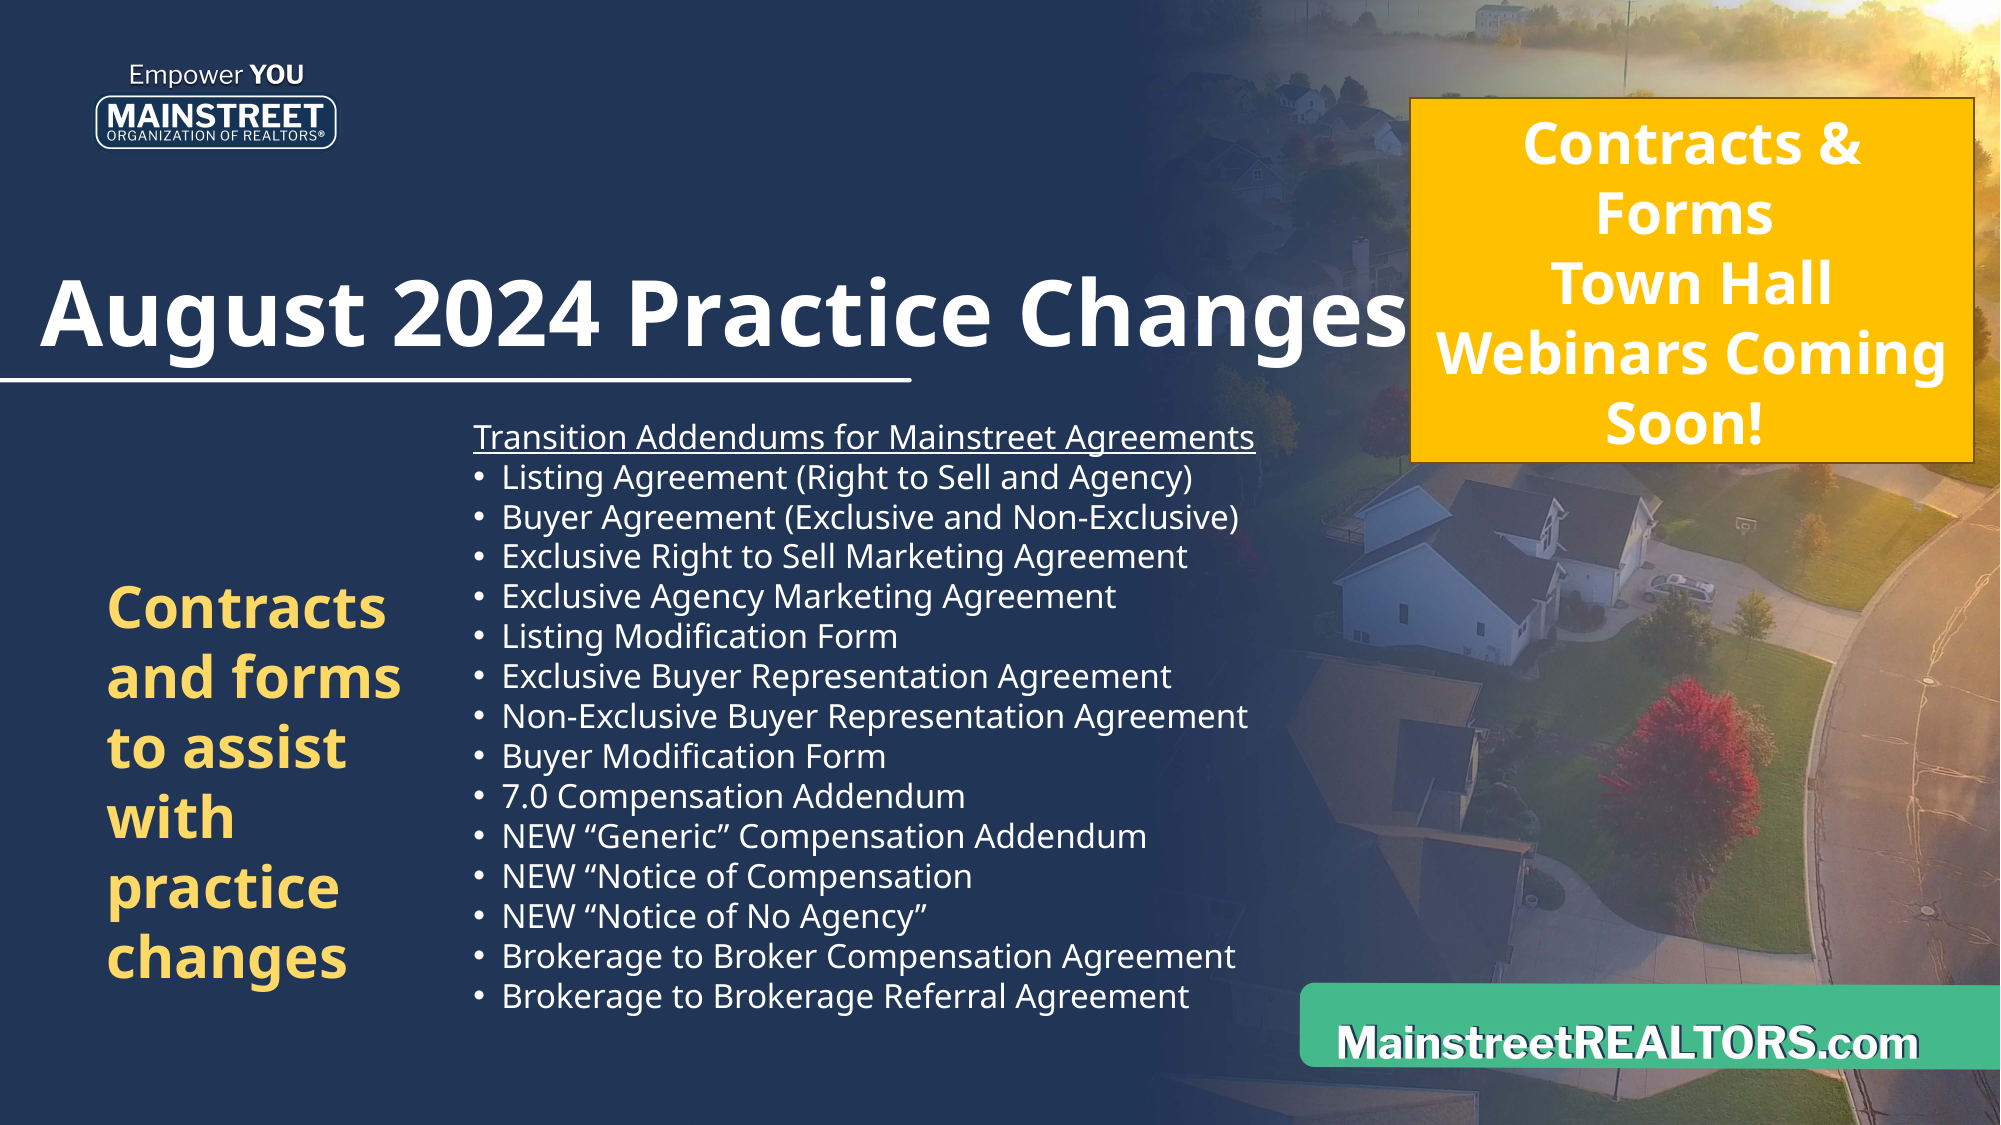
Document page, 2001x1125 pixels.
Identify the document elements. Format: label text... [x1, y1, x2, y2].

text_box Transition Addendums for Mainstreet Agreements Listing Agreement (Right to Sell and Agency) Buyer Agreement (Exclusive and Non-Exclusive) Exclusive Right to Sell Marketing Agreement Exclusive Agency Marketing Agreement Listing Modification Form Exclusive Buyer Representation Agreement Non-Exclusive Buyer Representation Agreement Buyer Modification Form 7.0 Compensation Addendum NEW “Generic” Compensation Addendum NEW “Notice of Compensation NEW “Notice of No Agency” Brokerage to Broker Compensation Agreement Brokerage to Brokerage Referral Agreement [458, 373, 1681, 1053]
picture [0, 0, 2000, 1125]
text_box Contracts and forms to assist with practice changes [91, 562, 426, 998]
text_box August 2024 Practice Changes [25, 247, 1409, 372]
text_box Contracts & Forms Town Hall Webinars Coming Soon! [1409, 97, 1975, 464]
